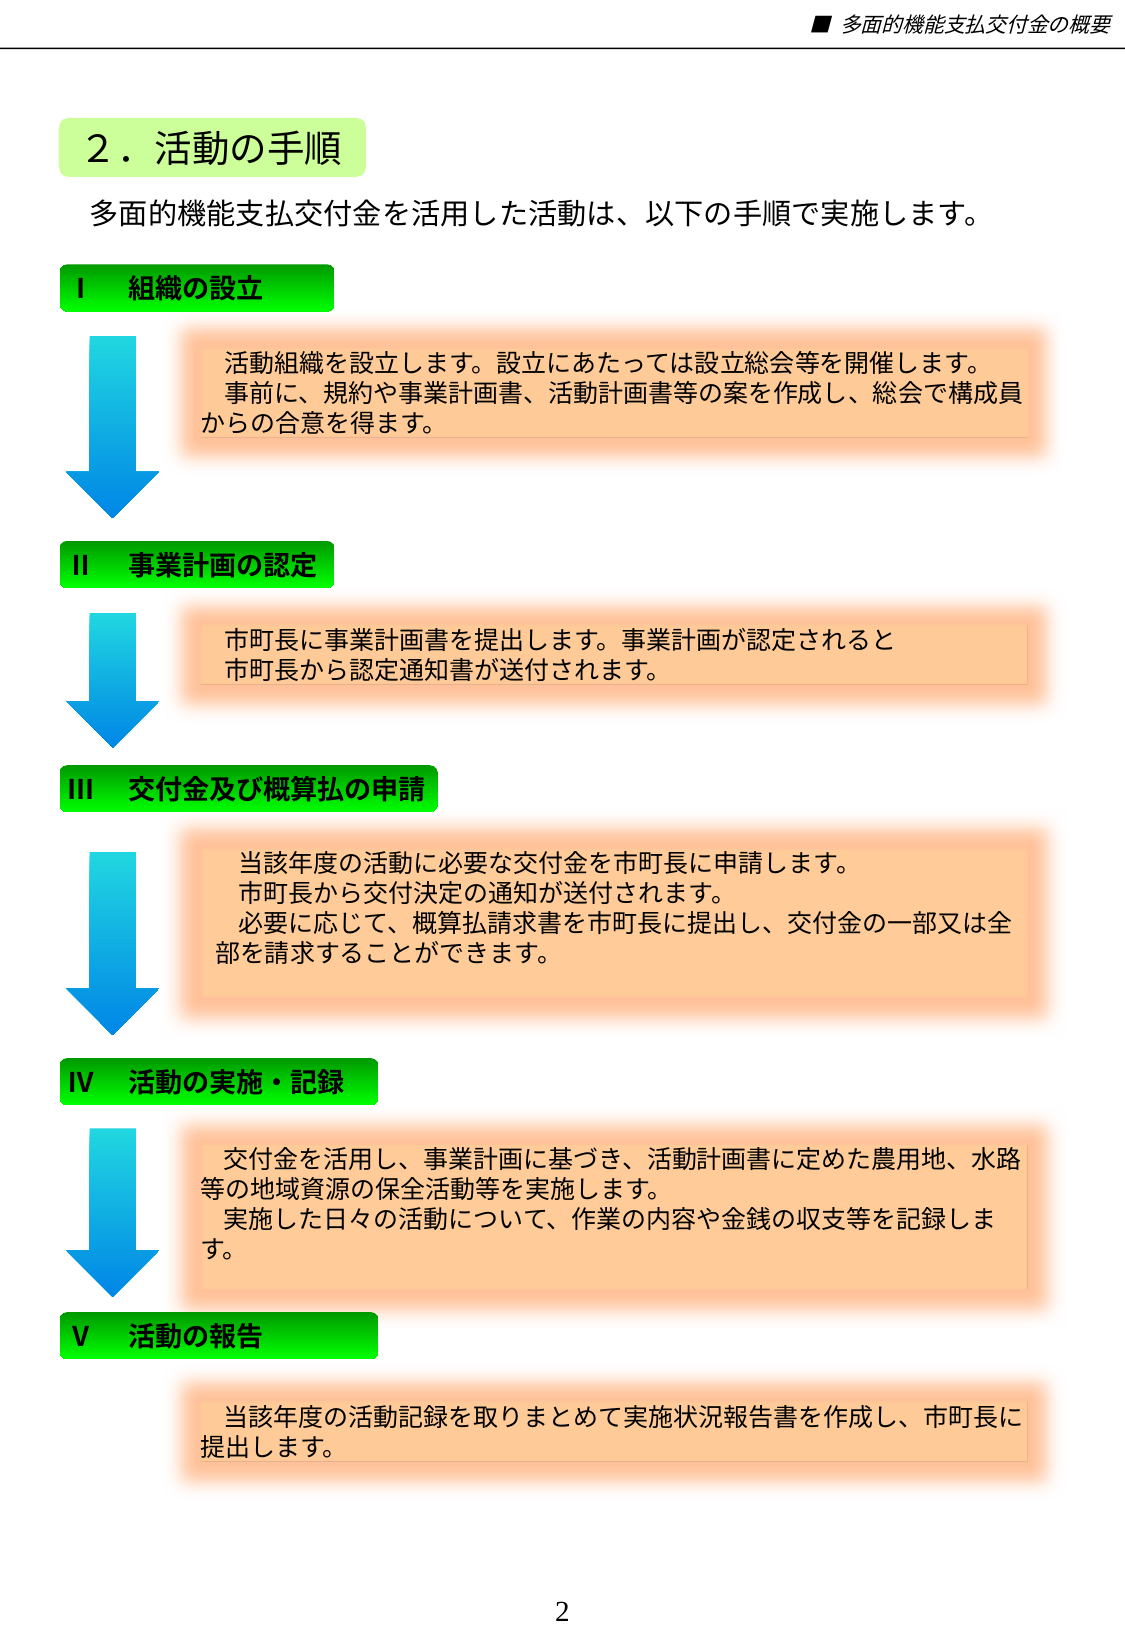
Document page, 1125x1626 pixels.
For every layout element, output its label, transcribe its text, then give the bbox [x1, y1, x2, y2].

text_box [64, 333, 161, 521]
text_box 市町長に事業計画書を提出します。事業計画が認定されると 市町長から認定通知書が送付されます。 [204, 628, 1025, 682]
text_box Ⅱ 事業計画の認定 [57, 538, 337, 591]
text_box Ⅳ 活動の実施・記録 [57, 1055, 381, 1108]
text_box Ⅰ 組織の設立 [57, 262, 337, 314]
text_box ■ 多面的機能支払交付金の概要 [0, 4, 1125, 45]
text_box 多面的機能支払交付金を活用した活動は、以下の手順で実施します。 [59, 194, 1087, 230]
text_box Ⅴ 活動の報告 [57, 1309, 381, 1362]
text_box [64, 849, 161, 1038]
text_box Ⅲ 交付金及び概算払の申請 [57, 763, 440, 815]
text_box 当該年度の活動に必要な交付金を市町長に申請します。 市町長から交付決定の通知が送付されます。 必要に応じて、概算払請求書を市町長に提出し、交付金の一部又は全部を請求することができます。 [204, 852, 1026, 995]
text_box 交付金を活用し、事業計画に基づき、活動計画書に定めた農用地、水路等の地域資源の保全活動等を実施します。 実施した日々の活動について、作業の内容や金銭の収支等を記録します。 [204, 1147, 1026, 1287]
text_box 活動組織を設立します。設立にあたっては設立総会等を開催します。 事前に、規約や事業計画書、活動計画書等の案を作成し、総会で構成員からの合意を得ます。 [205, 352, 1025, 435]
text_box ２．活動の手順 [56, 115, 369, 179]
text_box [64, 1126, 161, 1299]
text_box 2 [509, 1592, 616, 1625]
text_box 当該年度の活動記録を取りまとめて実施状況報告書を作成し、市町長に提出します。 [204, 1405, 1025, 1459]
text_box [64, 610, 161, 750]
